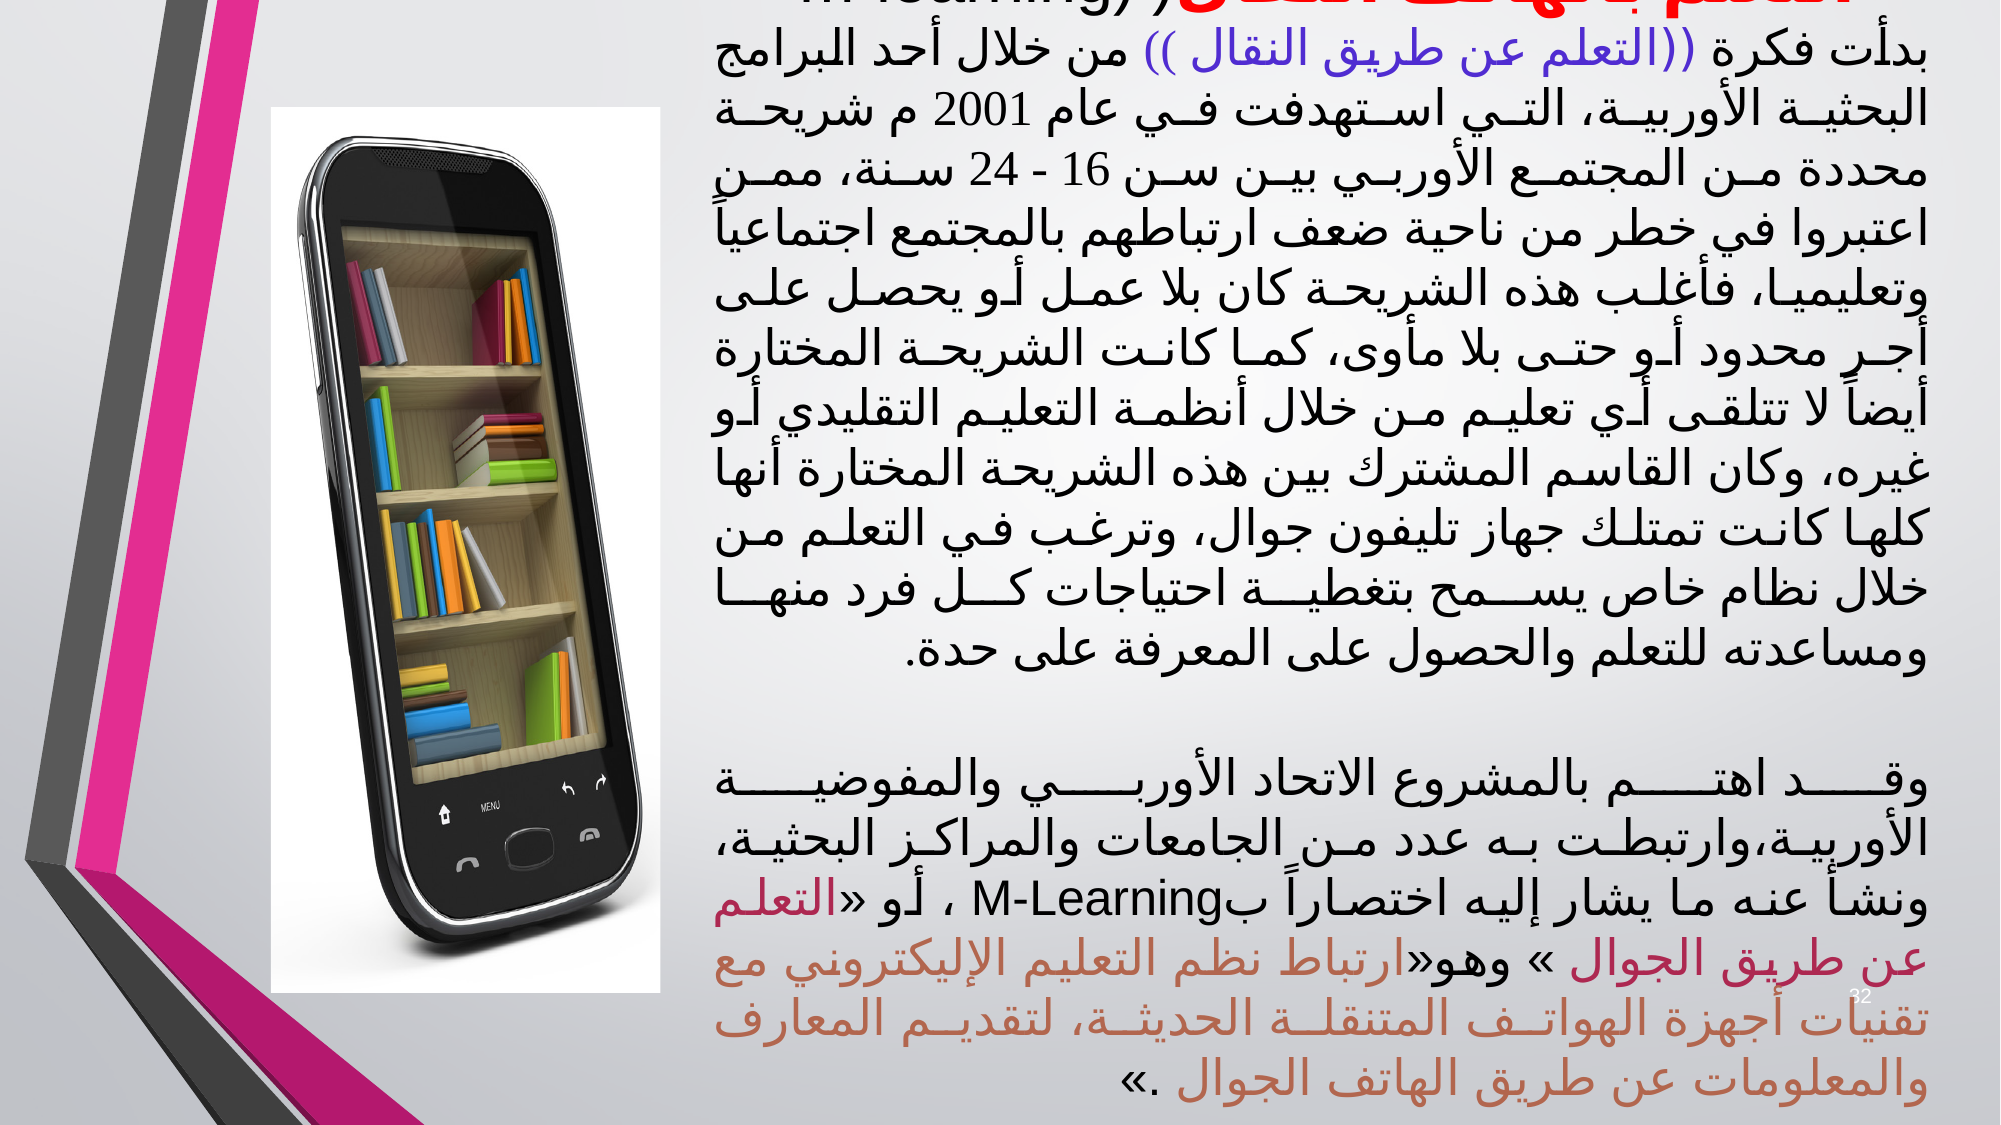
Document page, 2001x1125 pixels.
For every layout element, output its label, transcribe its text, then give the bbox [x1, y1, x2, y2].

picture [270, 106, 661, 993]
text_box التعلم بالهاتف النقال( (m-learning بدأت فكرة ((التعلم عن طريق النقال )) من خلال أحد البرامج البحثية الأوربية، التي استهدفت في عام 2001 م شريحة محددة من المجتمع الأوربي بين سن 16 - 24 سنة، ممن اعتبروا في خطر من ناحية ضعف ارتباطهم بالمجتمع اجتماعياً وتعليميا، فأغلب هذه الشريحة كان بلا عمل أو يحصل على أجر محدود أو حتى بلا مأوى، كما كانت الشريحة المختارة أيضاً لا تتلقى أي تعليم من خلال أنظمة التعليم التقليدي أو غيره، وكان القاسم المشترك بين هذه الشريحة المختارة أنها كلها كانت تمتلك جهاز تليفون جوال، وترغب في التعلم من خلال نظام خاص يسمح بتغطية احتياجات كل فرد منها ومساعدته للتعلم والحصول على المعرفة على حدة. وقد اهتم بالمشروع الاتحاد الأوربي والمفوضية الأوربية،وارتبطت به عدد من الجامعات والمراكز البحثية، ونشأ عنه ما يشار إليه اختصاراً بM-Learning ، أو «التعلم عن طريق الجوال » وهو«ارتباط نظم التعليم الإليكتروني مع تقنيات أجهزة الهواتف المتنقلة الحديثة، لتقديم المعارف والمعلومات عن طريق الهاتف الجوال .» [698, 0, 1946, 1113]
